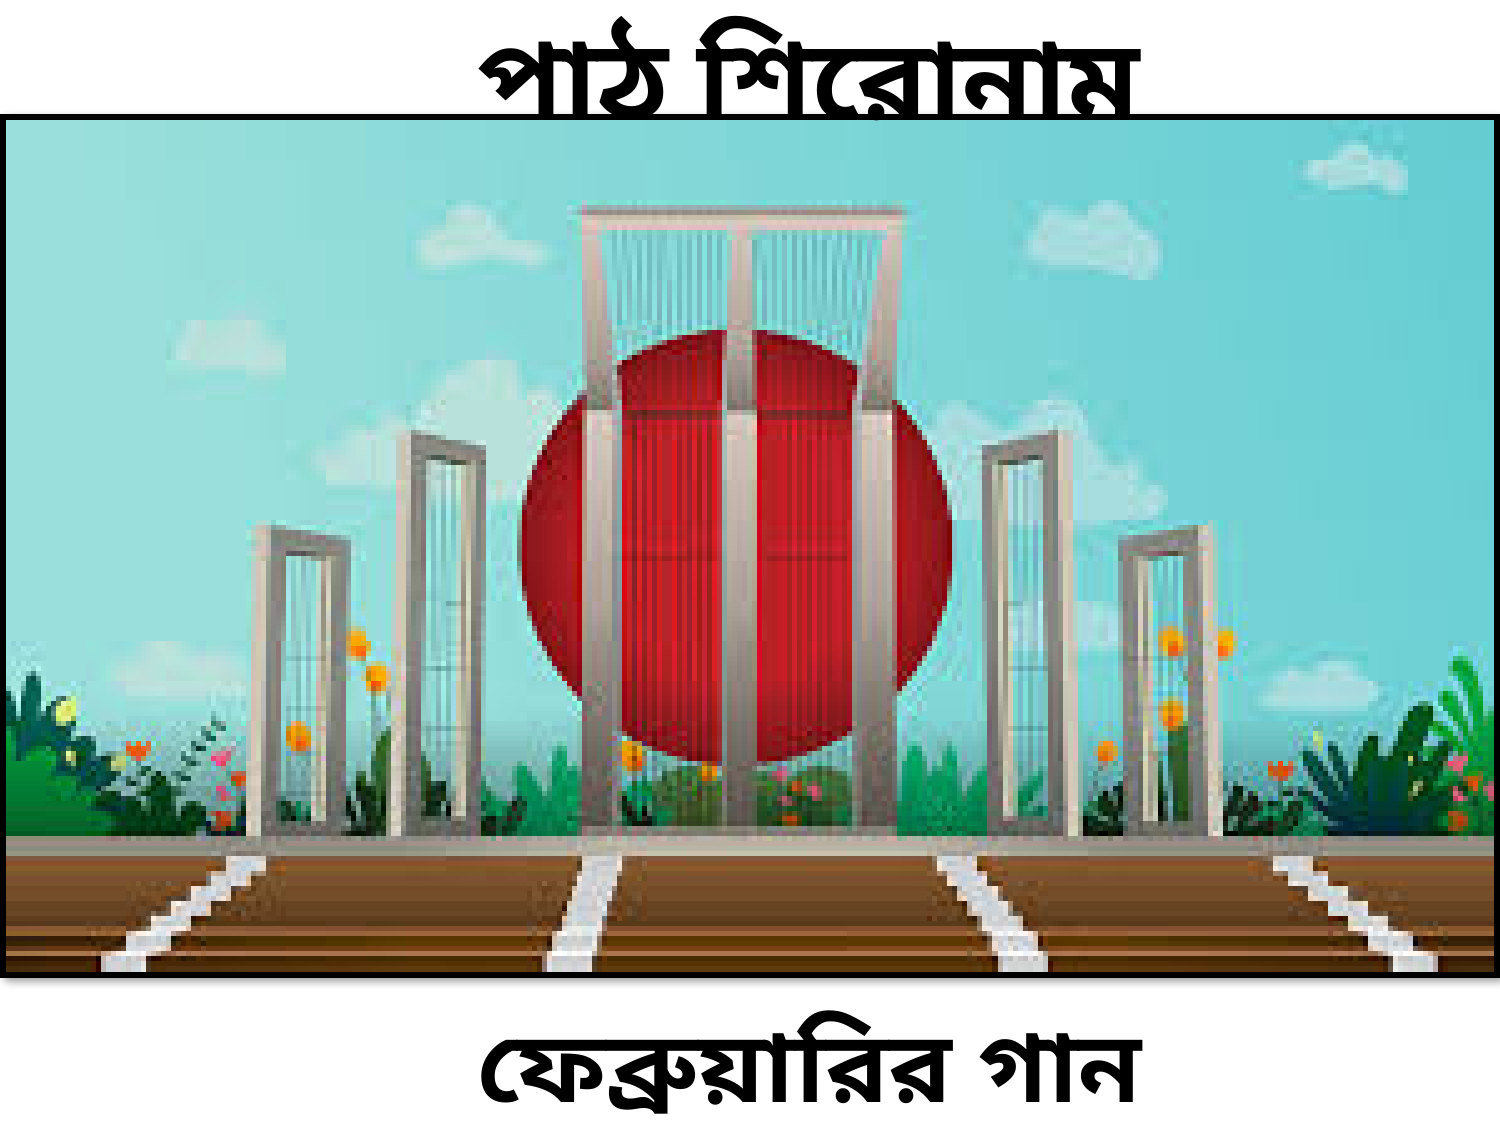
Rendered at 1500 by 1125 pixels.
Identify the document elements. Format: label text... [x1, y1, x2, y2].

text_box ফেব্রুয়ারির গান [463, 994, 1364, 1125]
picture [5, 119, 1494, 972]
text_box পাঠ শিরোনাম [462, 0, 1500, 150]
